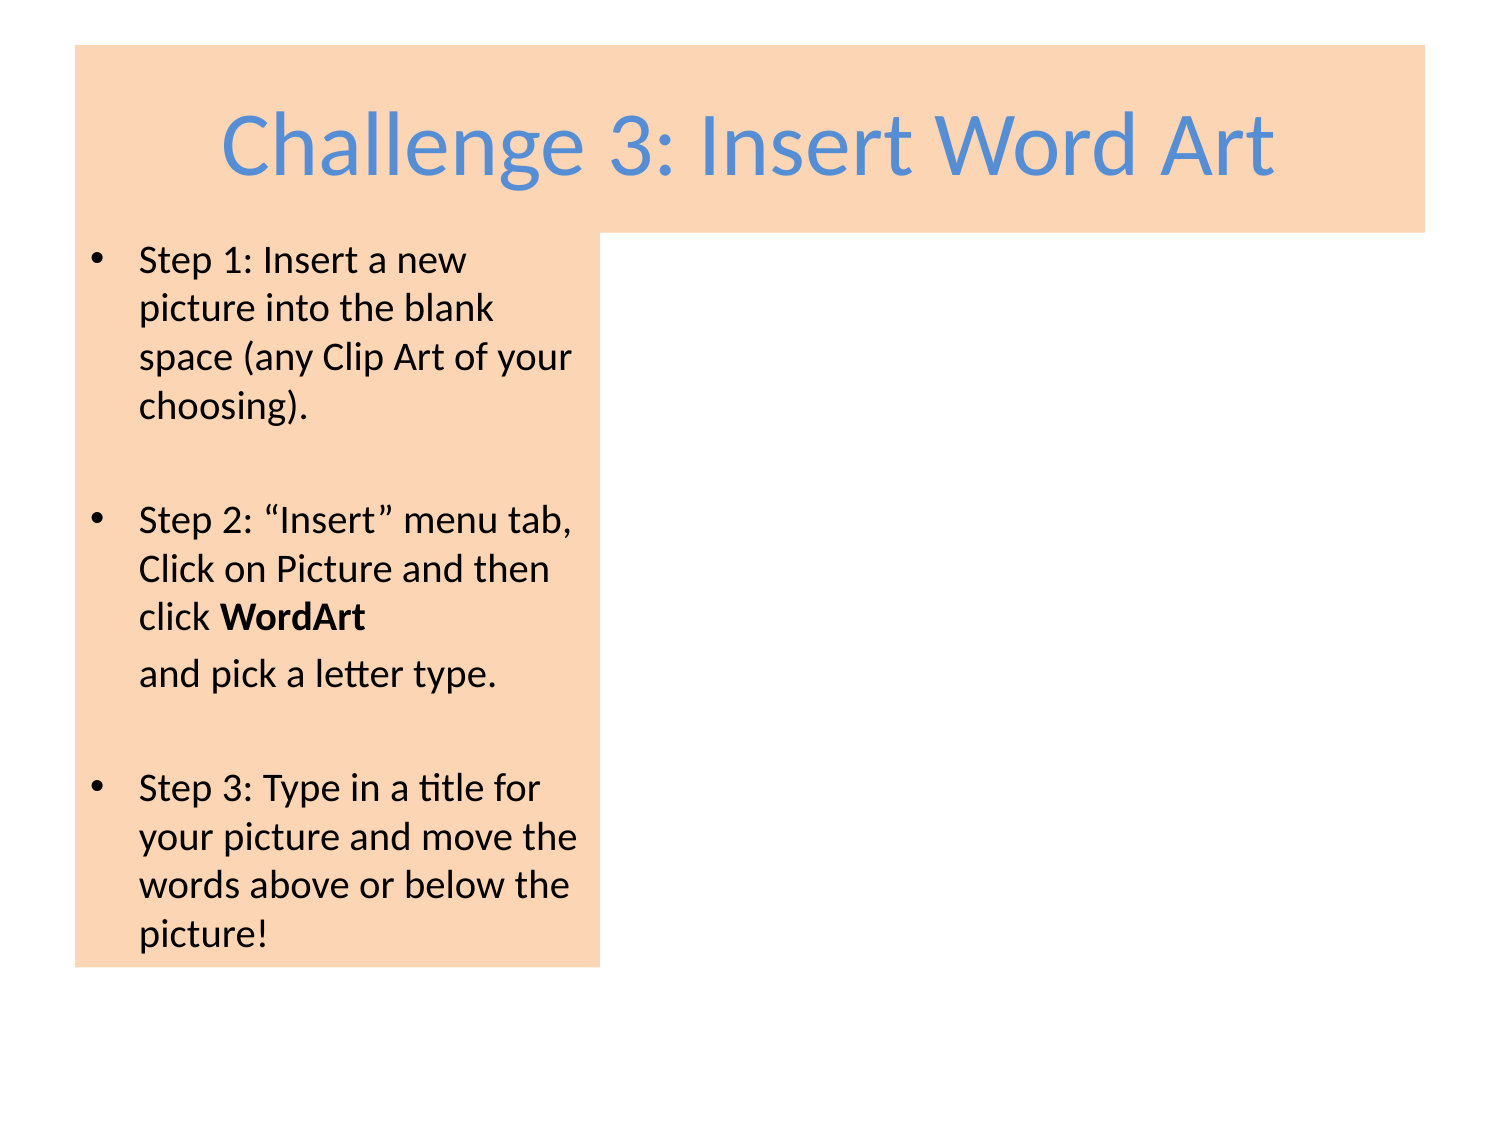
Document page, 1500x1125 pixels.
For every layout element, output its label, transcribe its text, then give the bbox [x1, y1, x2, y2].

list Step 1: Insert a new picture into the blank space (any Clip Art of your choosing). Step 2: “Insert” menu tab, Click on Picture and then click WordArt and pick a letter type. Step 3: Type in a title for your picture and move the words above or below the picture! [75, 224, 600, 968]
title Challenge 3: Insert Word Art [75, 45, 1425, 233]
